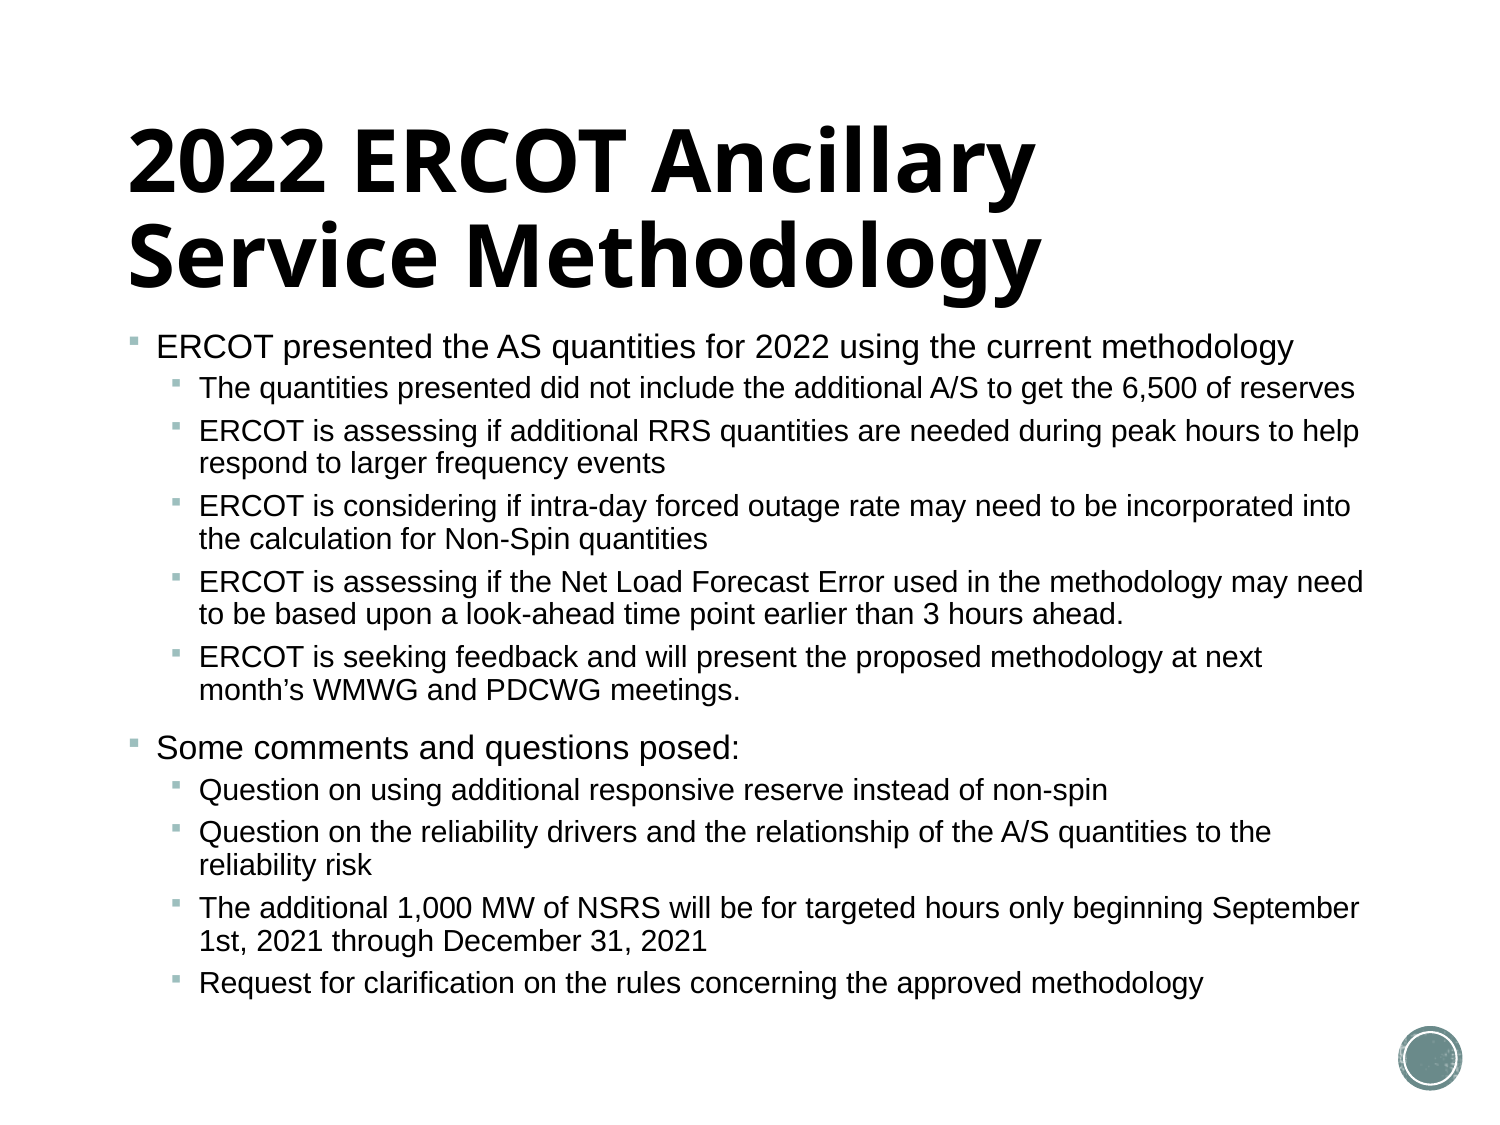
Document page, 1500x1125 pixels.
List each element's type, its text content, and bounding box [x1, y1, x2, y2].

list ERCOT presented the AS quantities for 2022 using the current methodology The quantities presented did not include the additional A/S to get the 6,500 of reserves ERCOT is assessing if additional RRS quantities are needed during peak hours to help respond to larger frequency events ERCOT is considering if intra-day forced outage rate may need to be incorporated into the calculation for Non-Spin quantities ERCOT is assessing if the Net Load Forecast Error used in the methodology may need to be based upon a look-ahead time point earlier than 3 hours ahead. ERCOT is seeking feedback and will present the proposed methodology at next month’s WMWG and PDCWG meetings. Some comments and questions posed: Question on using additional responsive reserve instead of non-spin Question on the reliability drivers and the relationship of the A/S quantities to the reliability risk The additional 1,000 MW of NSRS will be for targeted hours only beginning September 1st, 2021 through December 31, 2021 Request for clarification on the rules concerning the approved methodology [112, 321, 1388, 1013]
title 2022 ERCOT Ancillary Service Methodology [112, 79, 1388, 321]
